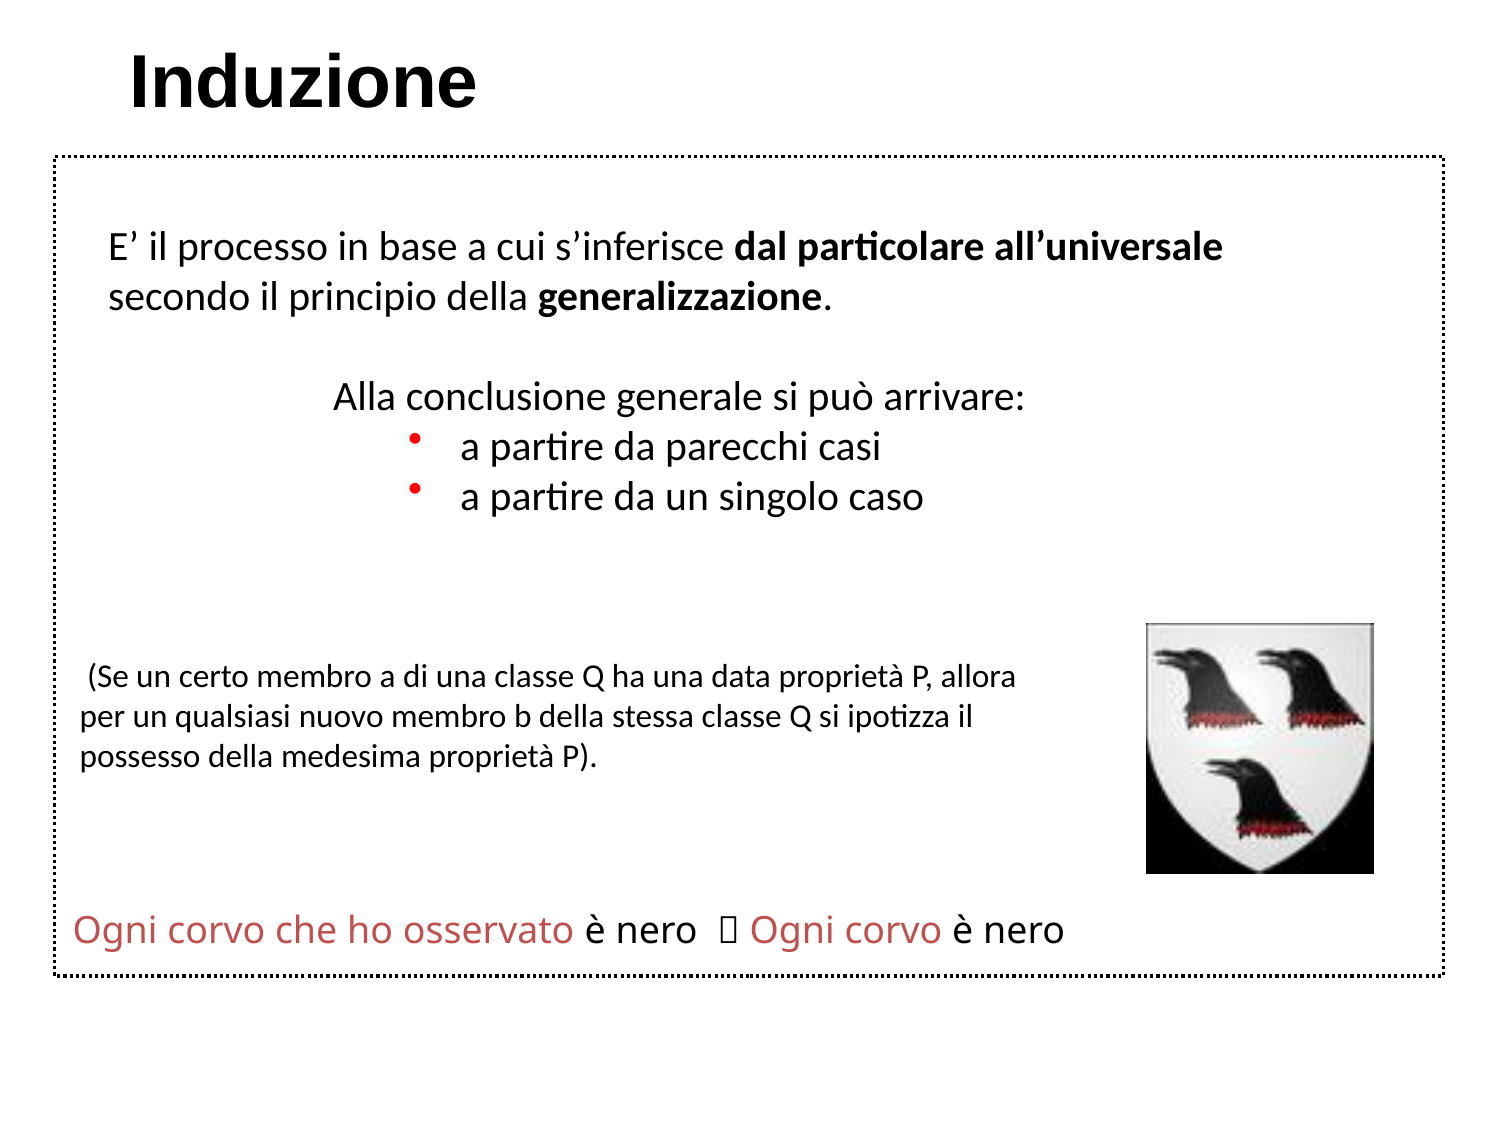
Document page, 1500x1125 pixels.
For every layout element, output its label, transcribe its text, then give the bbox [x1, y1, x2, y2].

text_box Ogni corvo che ho osservato è nero  Ogni corvo è nero [57, 899, 1427, 959]
text_box (Se un certo membro a di una classe Q ha una data proprietà P, allora per un qualsiasi nuovo membro b della stessa classe Q si ipotizza il possesso della medesima proprietà P). [64, 596, 1037, 782]
text_box E’ il processo in base a cui s’inferisce dal particolare all’universale secondo il principio della generalizzazione. Alla conclusione generale si può arrivare: a partire da parecchi casi a partire da un singolo caso [93, 211, 1348, 527]
text_box [54, 156, 1444, 976]
text_box Induzione [73, 25, 795, 131]
picture [1146, 623, 1374, 875]
